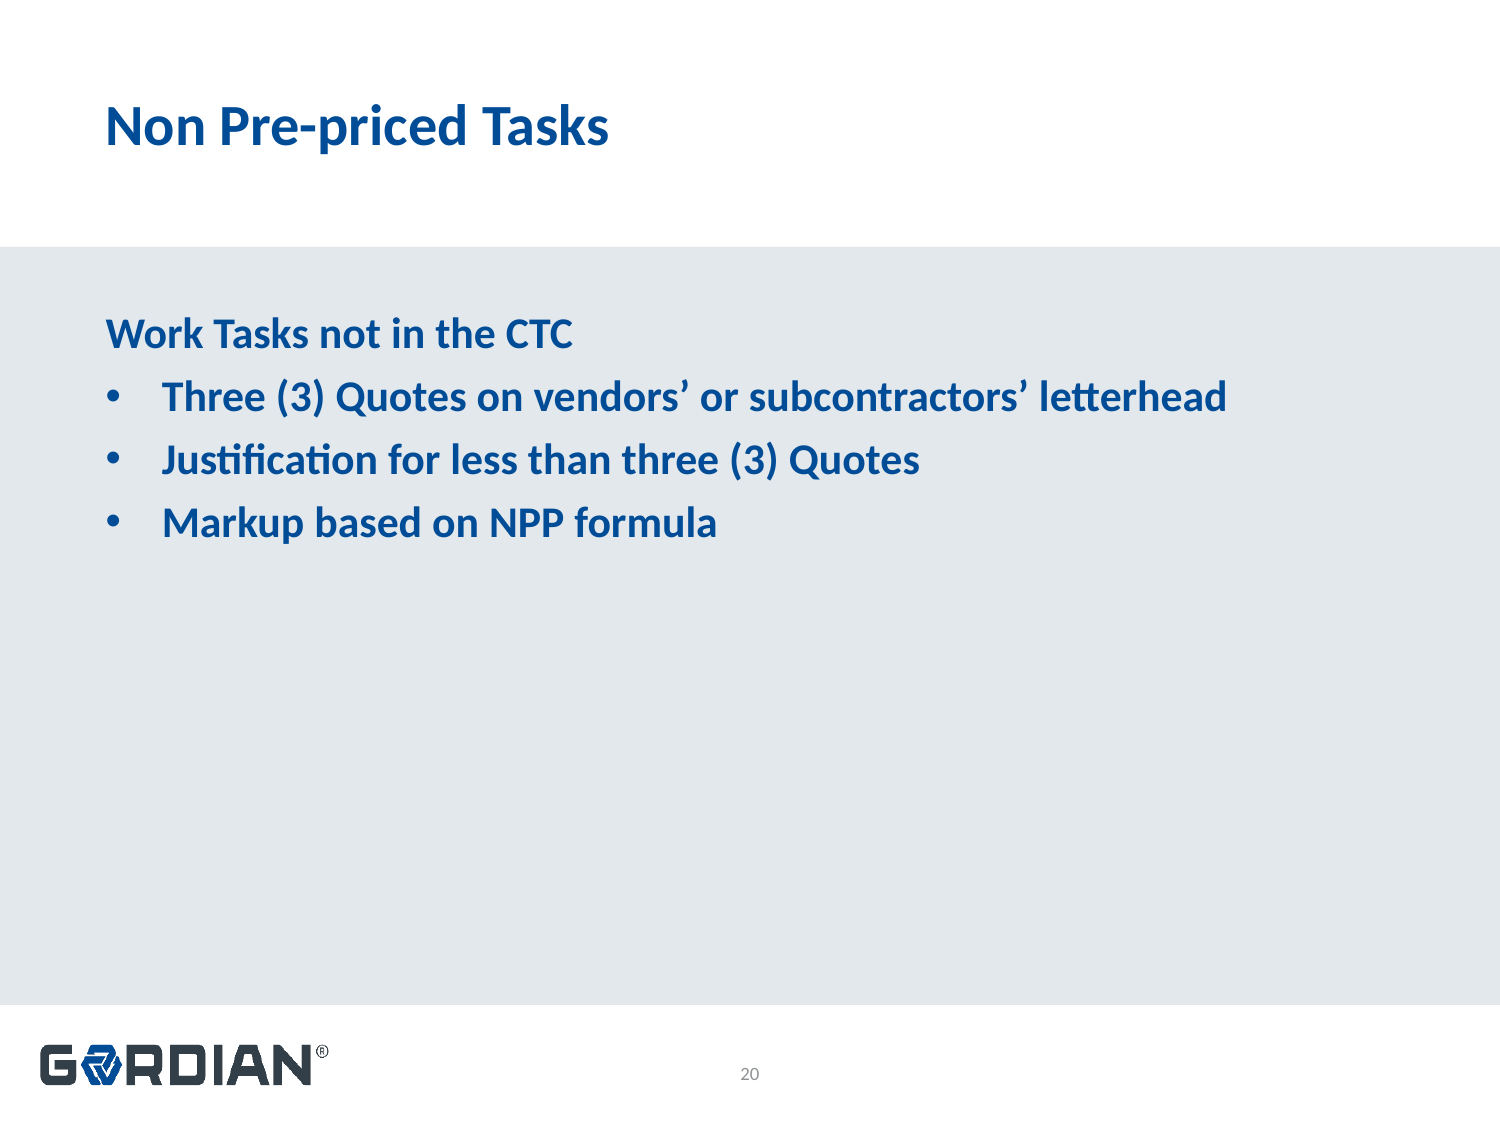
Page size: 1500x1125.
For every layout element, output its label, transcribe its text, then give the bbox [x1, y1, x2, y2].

list Work Tasks not in the CTC Three (3) Quotes on vendors’ or subcontractors’ letterhead Justification for less than three (3) Quotes Markup based on NPP formula [90, 303, 1397, 393]
title Non Pre-priced Tasks [90, 32, 1406, 221]
picture [0, 1004, 368, 1125]
slide_number 20 [581, 1042, 919, 1103]
